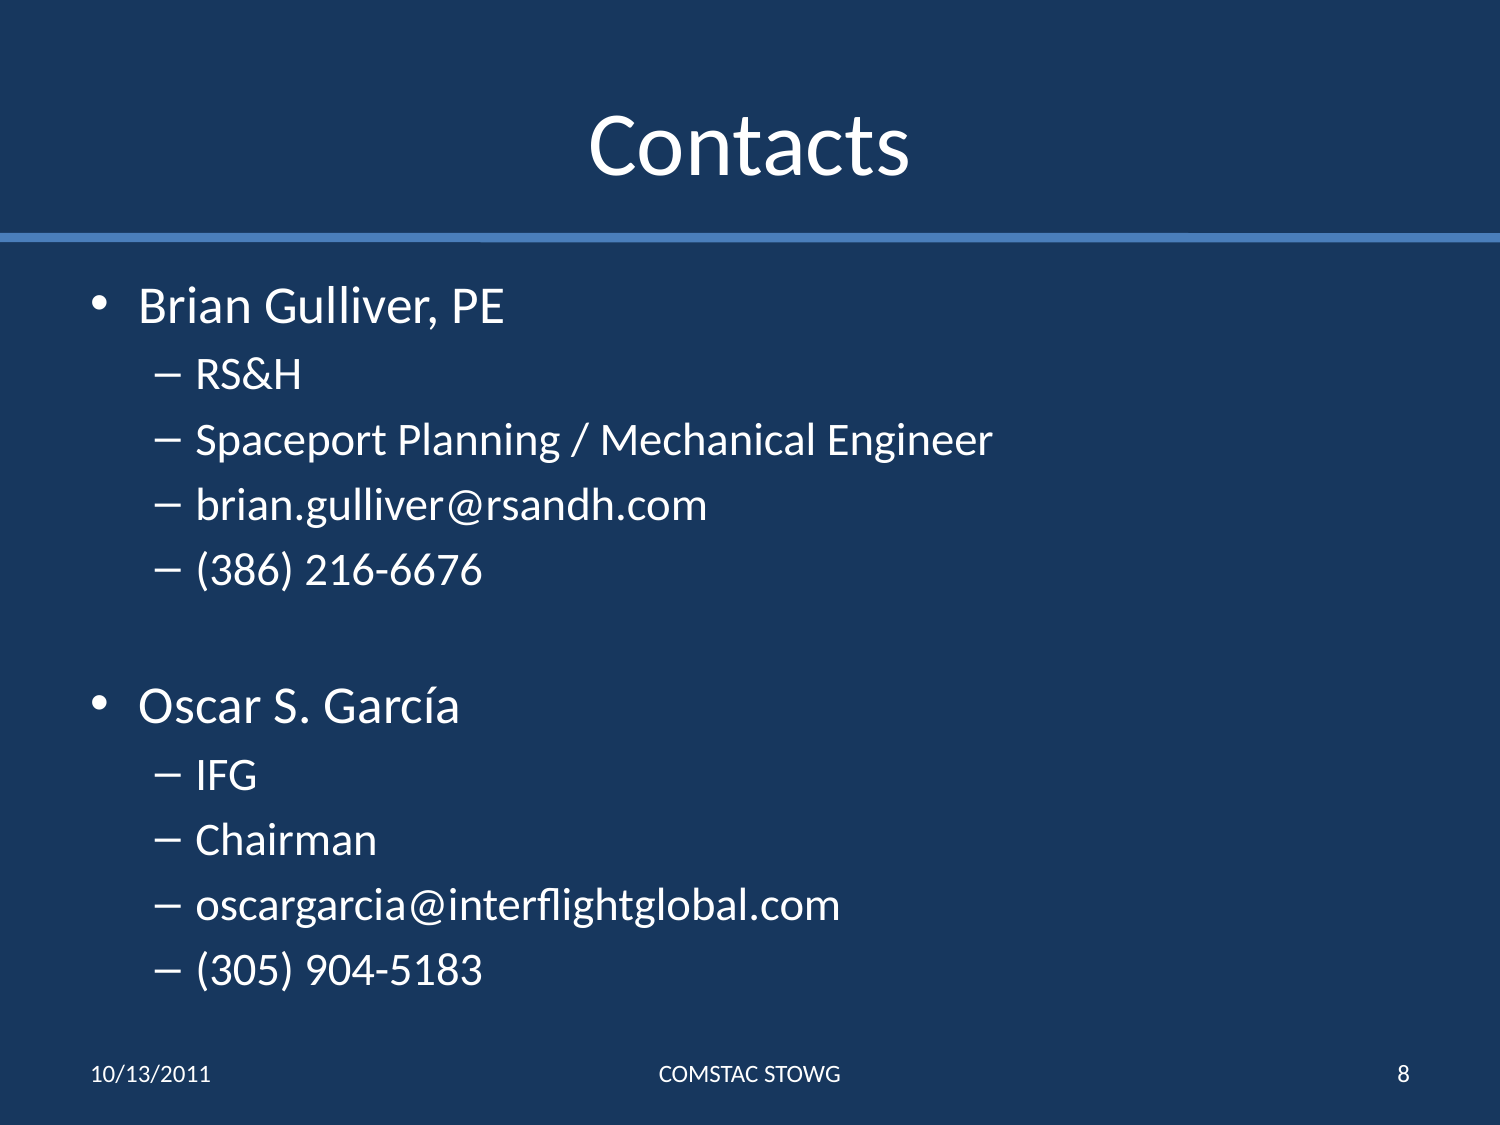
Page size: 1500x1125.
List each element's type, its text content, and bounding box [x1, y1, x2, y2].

list Brian Gulliver, PE RS&H Spaceport Planning / Mechanical Engineer brian.gulliver@rsandh.com (386) 216-6676 Oscar S. García IFG Chairman oscargarcia@interflightglobal.com (305) 904-5183 [75, 262, 1425, 1005]
footer COMSTAC STOWG [512, 1042, 988, 1103]
title Contacts [75, 45, 1425, 233]
slide_number 8 [1074, 1042, 1425, 1103]
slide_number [75, 1042, 425, 1103]
